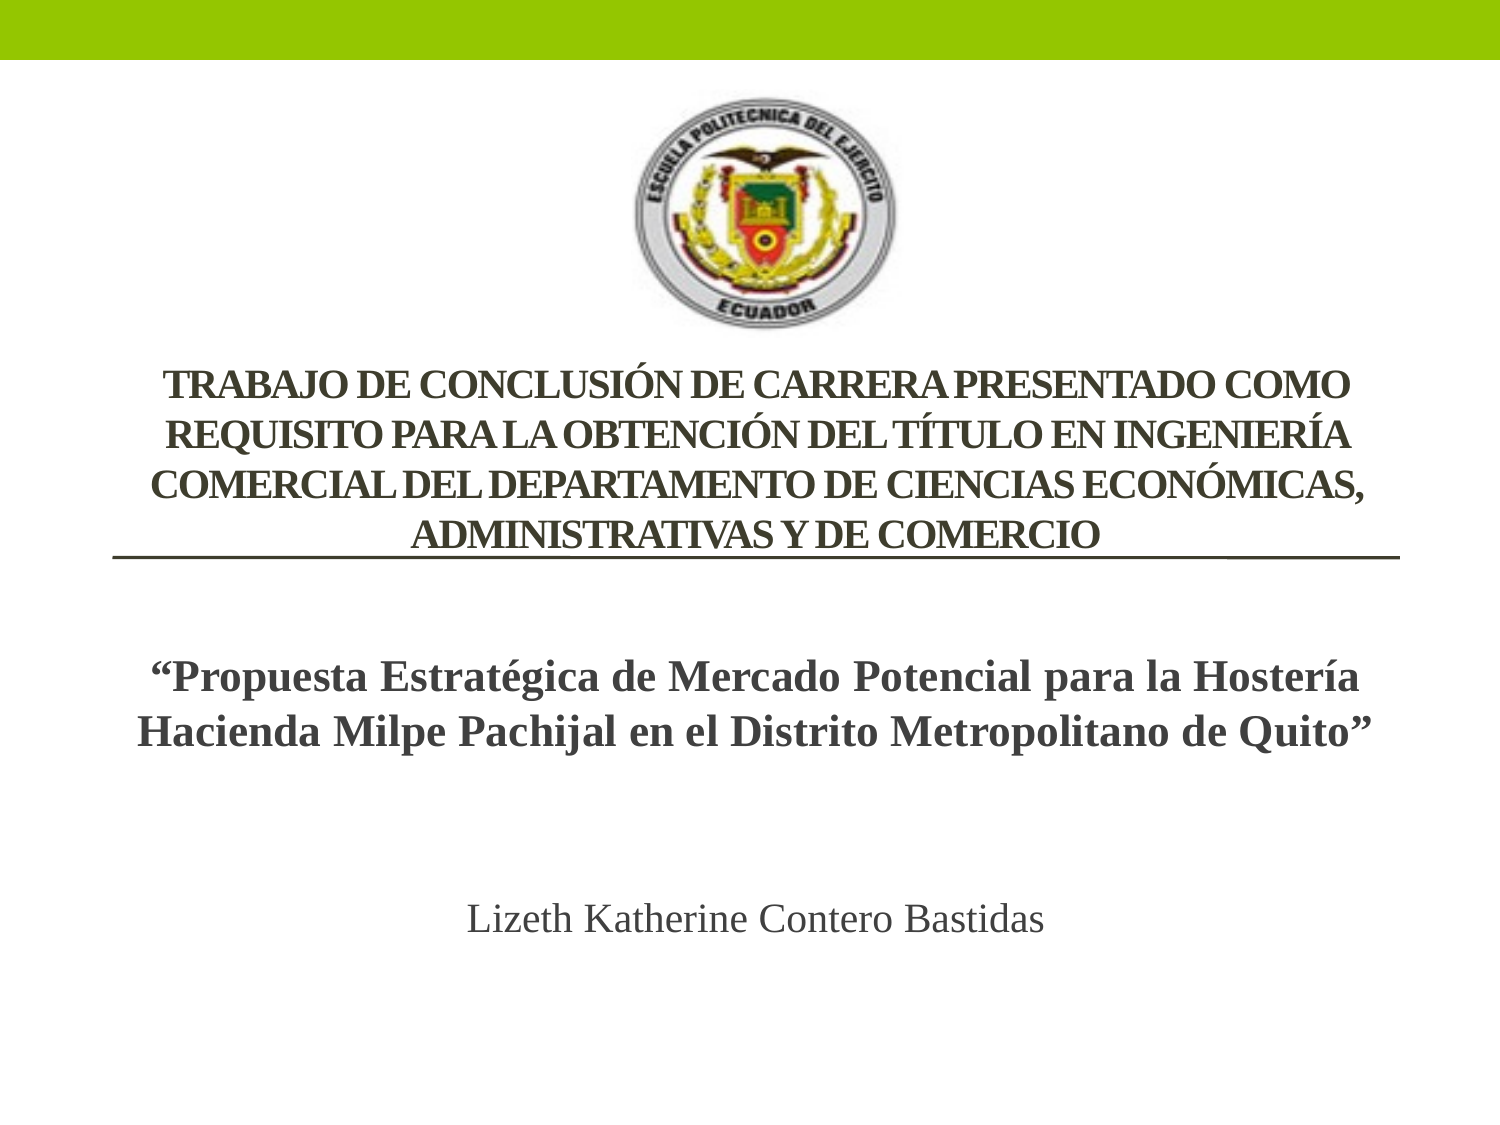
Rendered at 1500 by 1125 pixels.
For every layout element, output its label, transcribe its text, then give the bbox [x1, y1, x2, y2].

subtitle “Propuesta Estratégica de Mercado Potencial para la Hostería Hacienda Milpe Pachijal en el Distrito Metropolitano de Quito” Lizeth Katherine Contero Bastidas [112, 575, 1400, 988]
picture [631, 89, 904, 339]
title Trabajo de Conclusión de Carrera presentado como requisito para la obtención del título en Ingeniería Comercial del Departamento de Ciencias Económicas, Administrativas y de Comercio [112, 397, 1400, 565]
